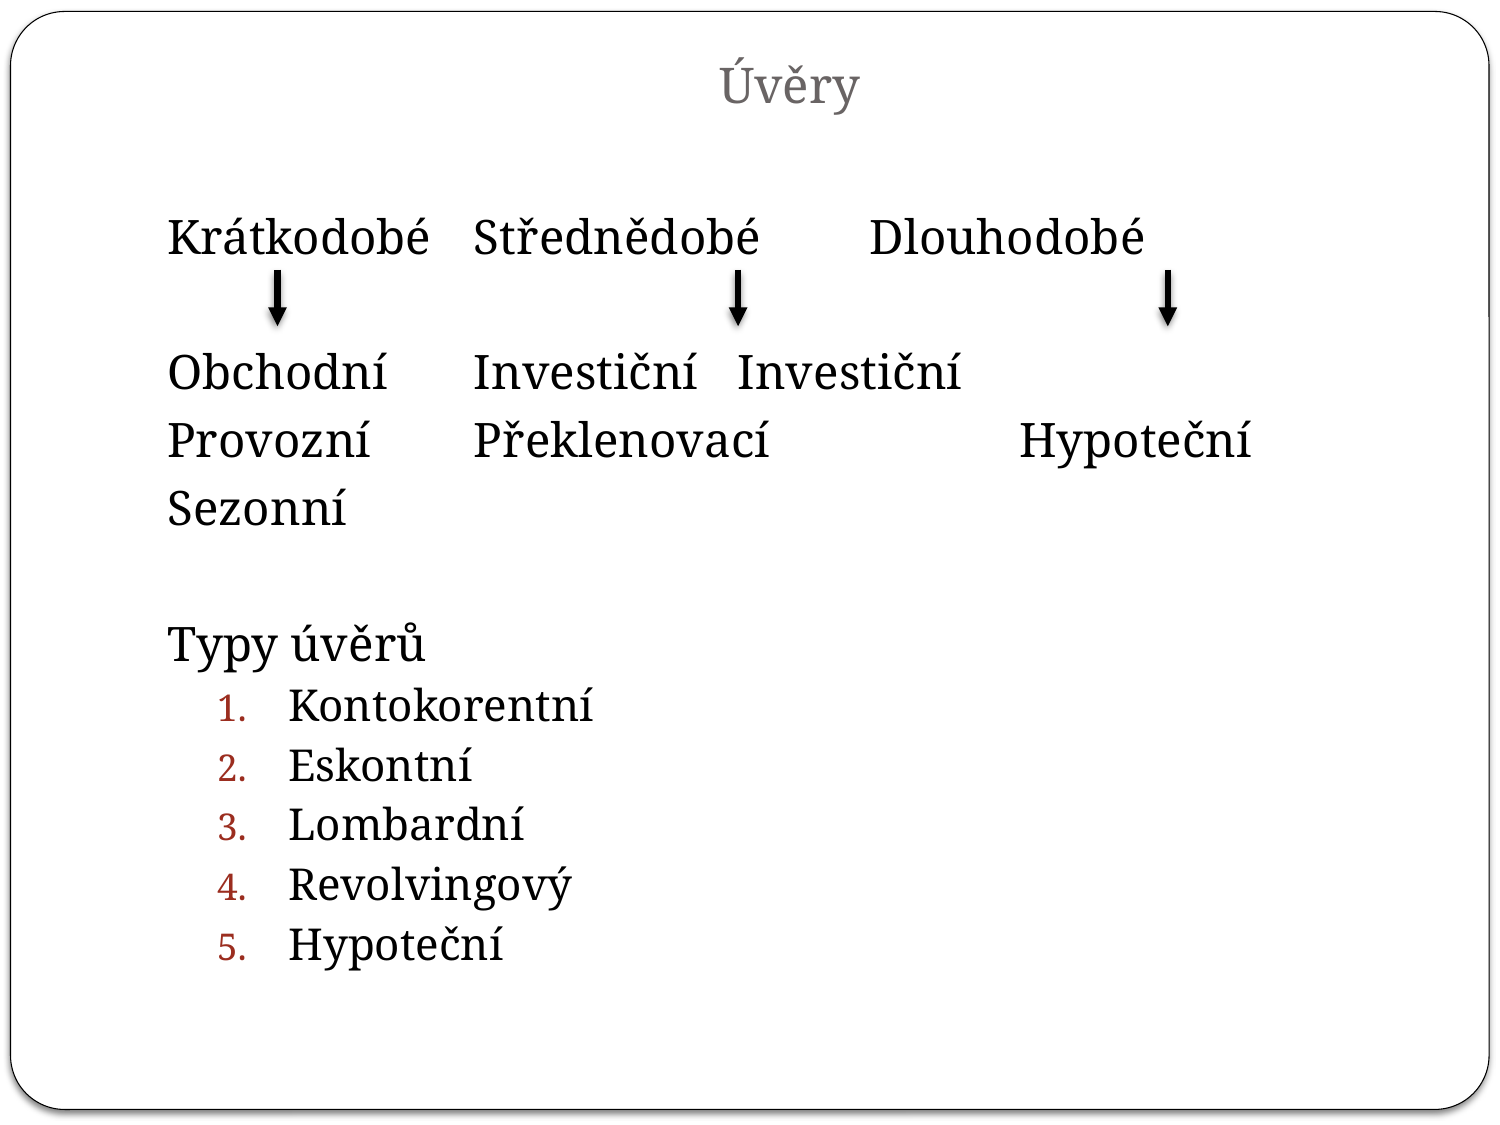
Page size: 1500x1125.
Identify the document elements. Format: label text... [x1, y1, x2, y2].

list Krátkodobé Střednědobé Dlouhodobé Obchodní Investiční Investiční Provozní Překlenovací Hypoteční Sezonní Typy úvěrů Kontokorentní Eskontní Lombardní Revolvingový Hypoteční [152, 199, 1428, 993]
title Úvěry [152, 46, 1428, 129]
